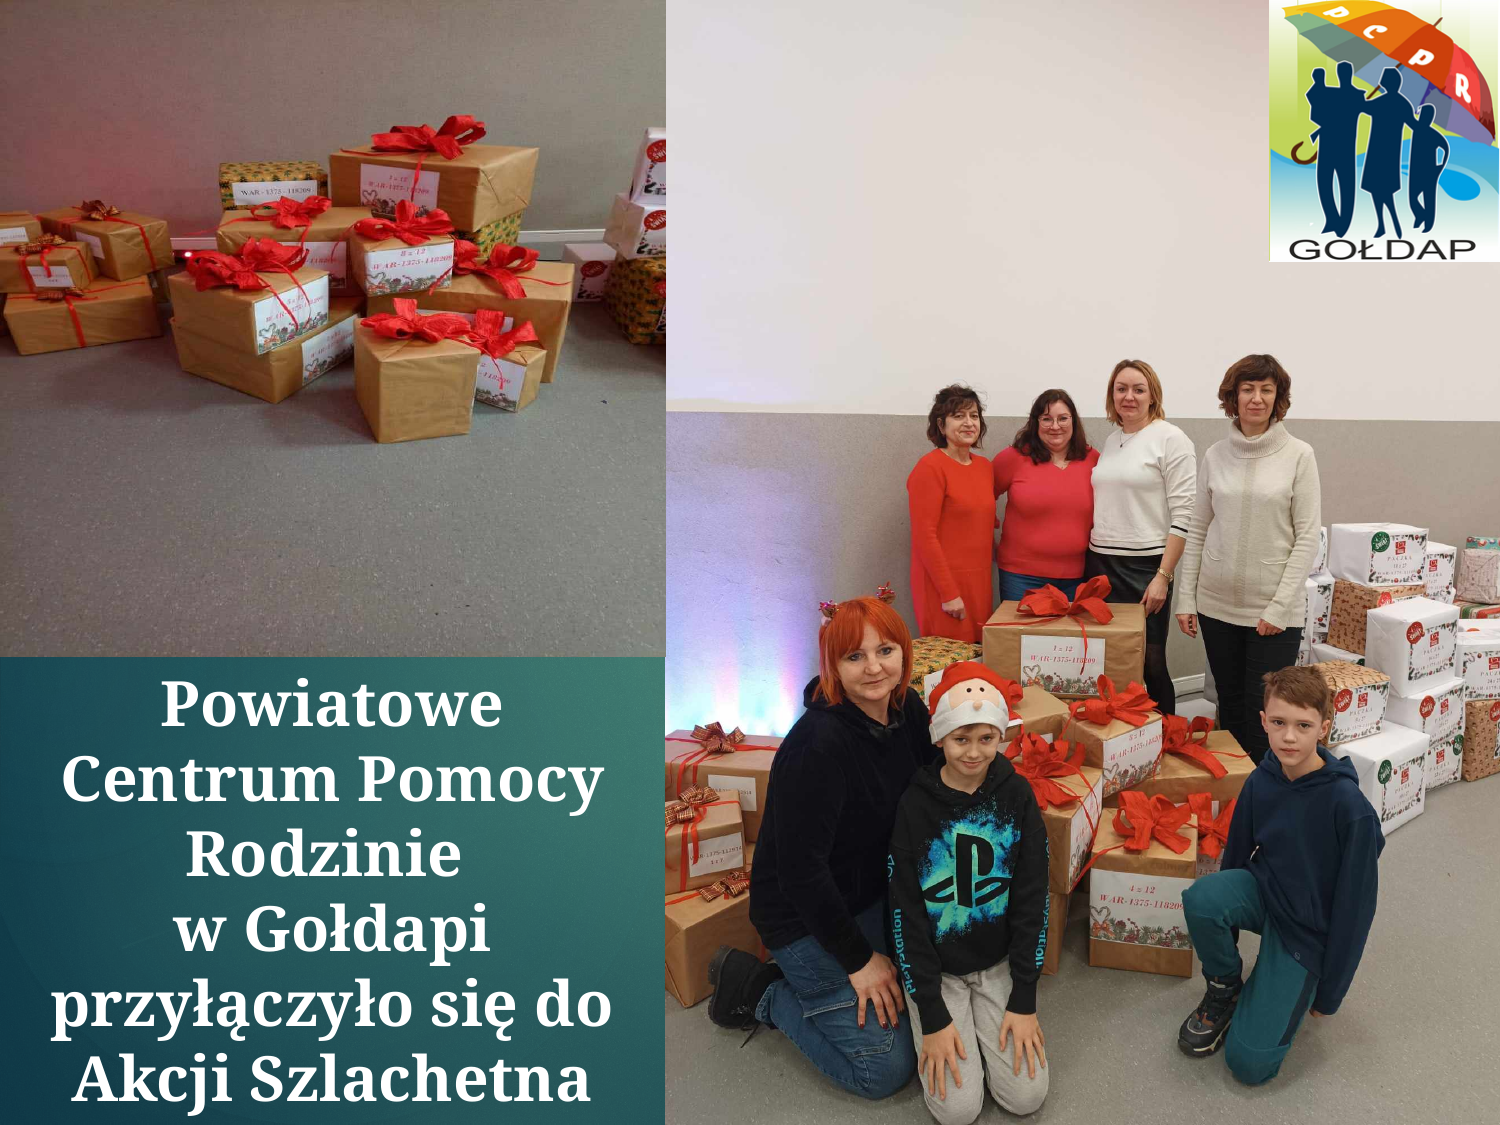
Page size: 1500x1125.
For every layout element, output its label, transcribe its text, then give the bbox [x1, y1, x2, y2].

picture [0, 0, 1500, 1125]
text_box Powiatowe Centrum Pomocy Rodzinie w Gołdapi przyłączyło się do Akcji Szlachetna Paczka. [4, 665, 659, 1125]
